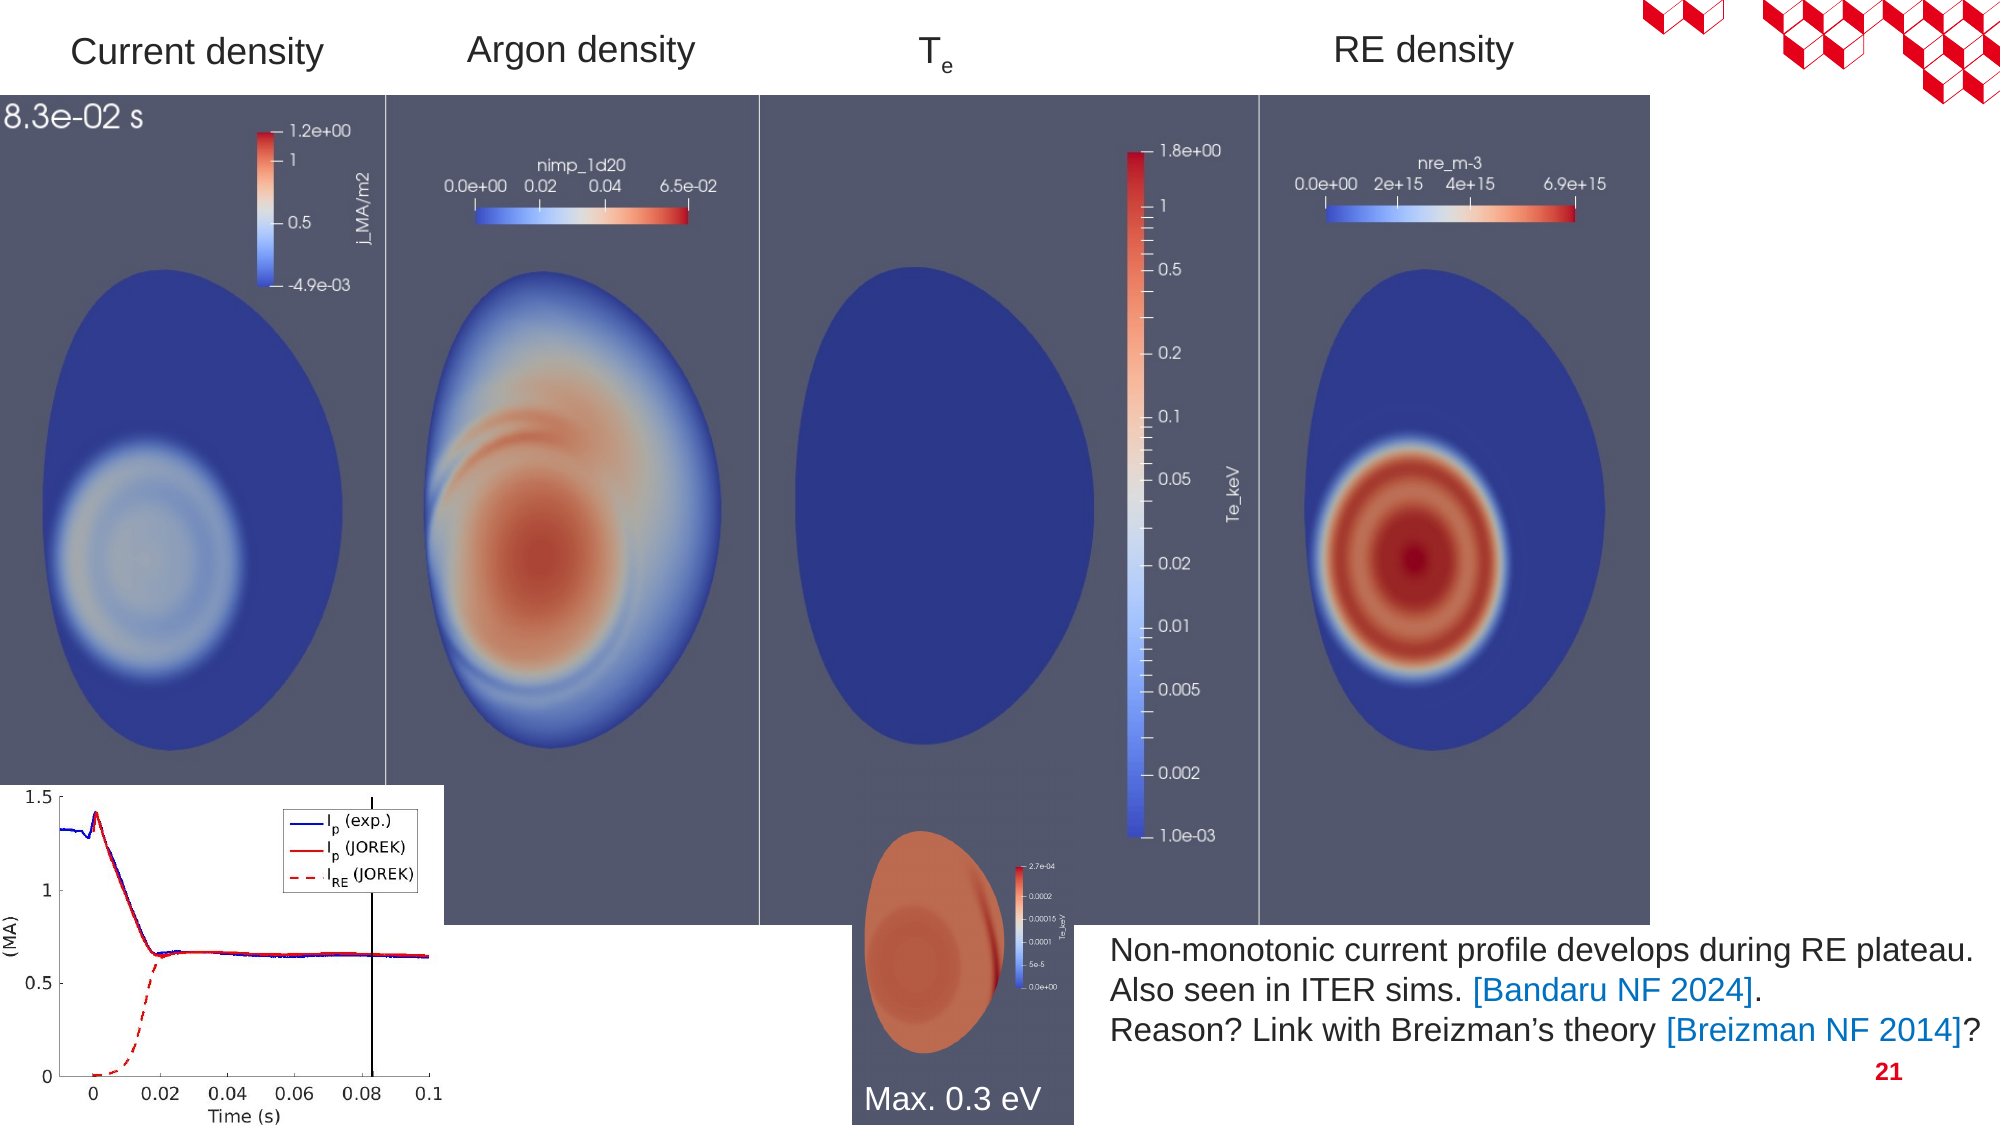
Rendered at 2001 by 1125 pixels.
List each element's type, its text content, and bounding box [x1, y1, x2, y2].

picture [0, 95, 1650, 1125]
text_box Current density [55, 19, 340, 79]
text_box RE density [1318, 17, 1530, 77]
text_box Te [903, 18, 968, 85]
slide_number 21 [1804, 1055, 1919, 1101]
text_box Argon density [452, 17, 711, 78]
text_box Non-monotonic current profile develops during RE plateau. Also seen in ITER sims. [Bandaru NF 2024]. Reason? Link with Breizman’s theory [Breizman NF 2014]? [1095, 920, 2000, 1055]
